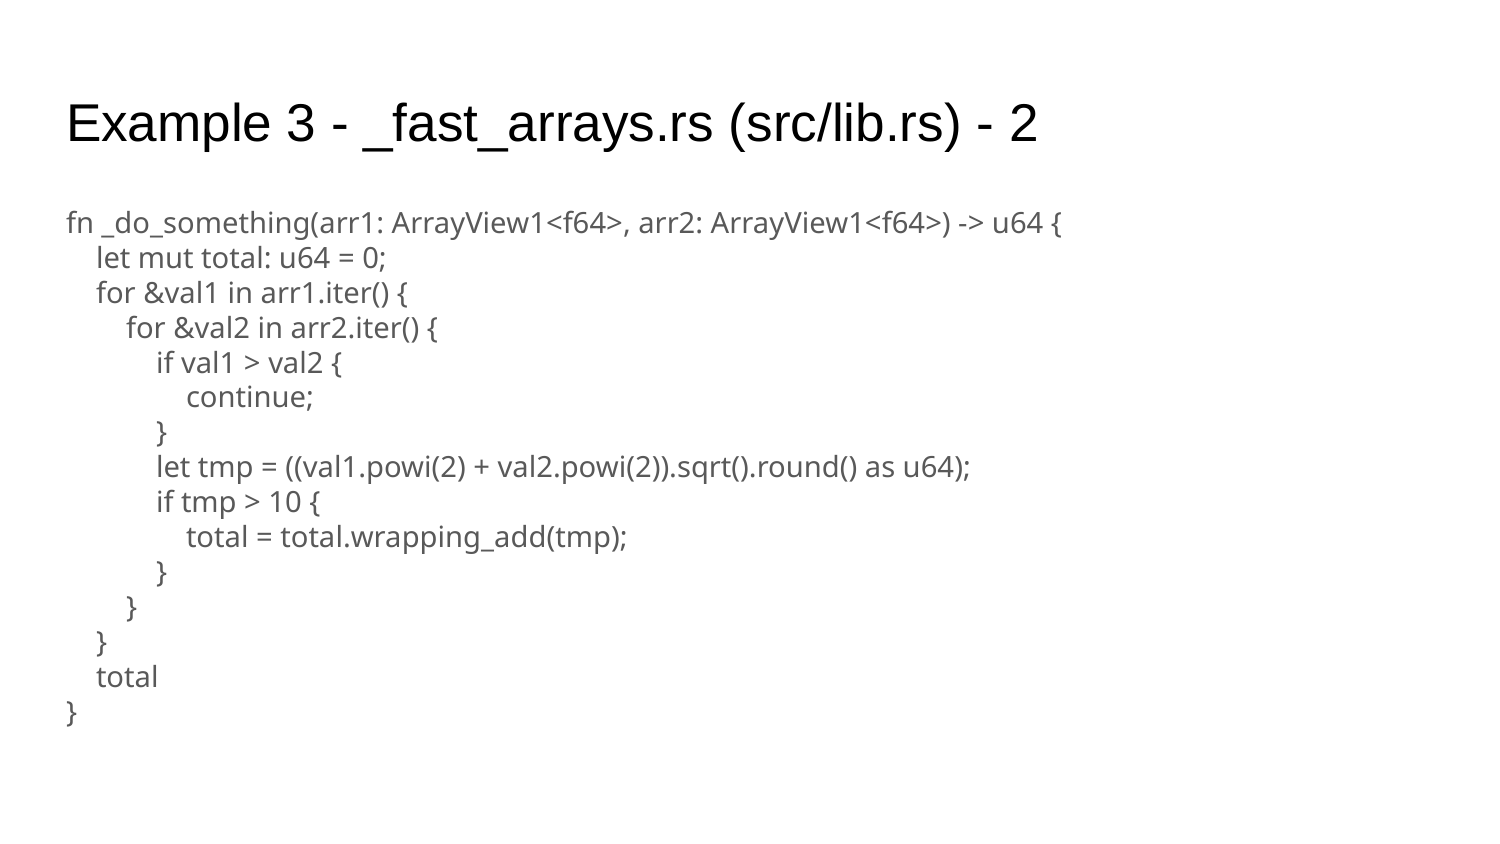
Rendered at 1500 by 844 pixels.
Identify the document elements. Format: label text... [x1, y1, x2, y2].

title Example 3 - _fast_arrays.rs (src/lib.rs) - 2 [51, 72, 1449, 167]
list fn _do_something(arr1: ArrayView1<f64>, arr2: ArrayView1<f64>) -> u64 { let mut total: u64 = 0; for &val1 in arr1.iter() { for &val2 in arr2.iter() { if val1 > val2 { continue; } let tmp = ((val1.powi(2) + val2.powi(2)).sqrt().round() as u64); if tmp > 10 { total = total.wrapping_add(tmp); } } } total } [51, 189, 1449, 819]
